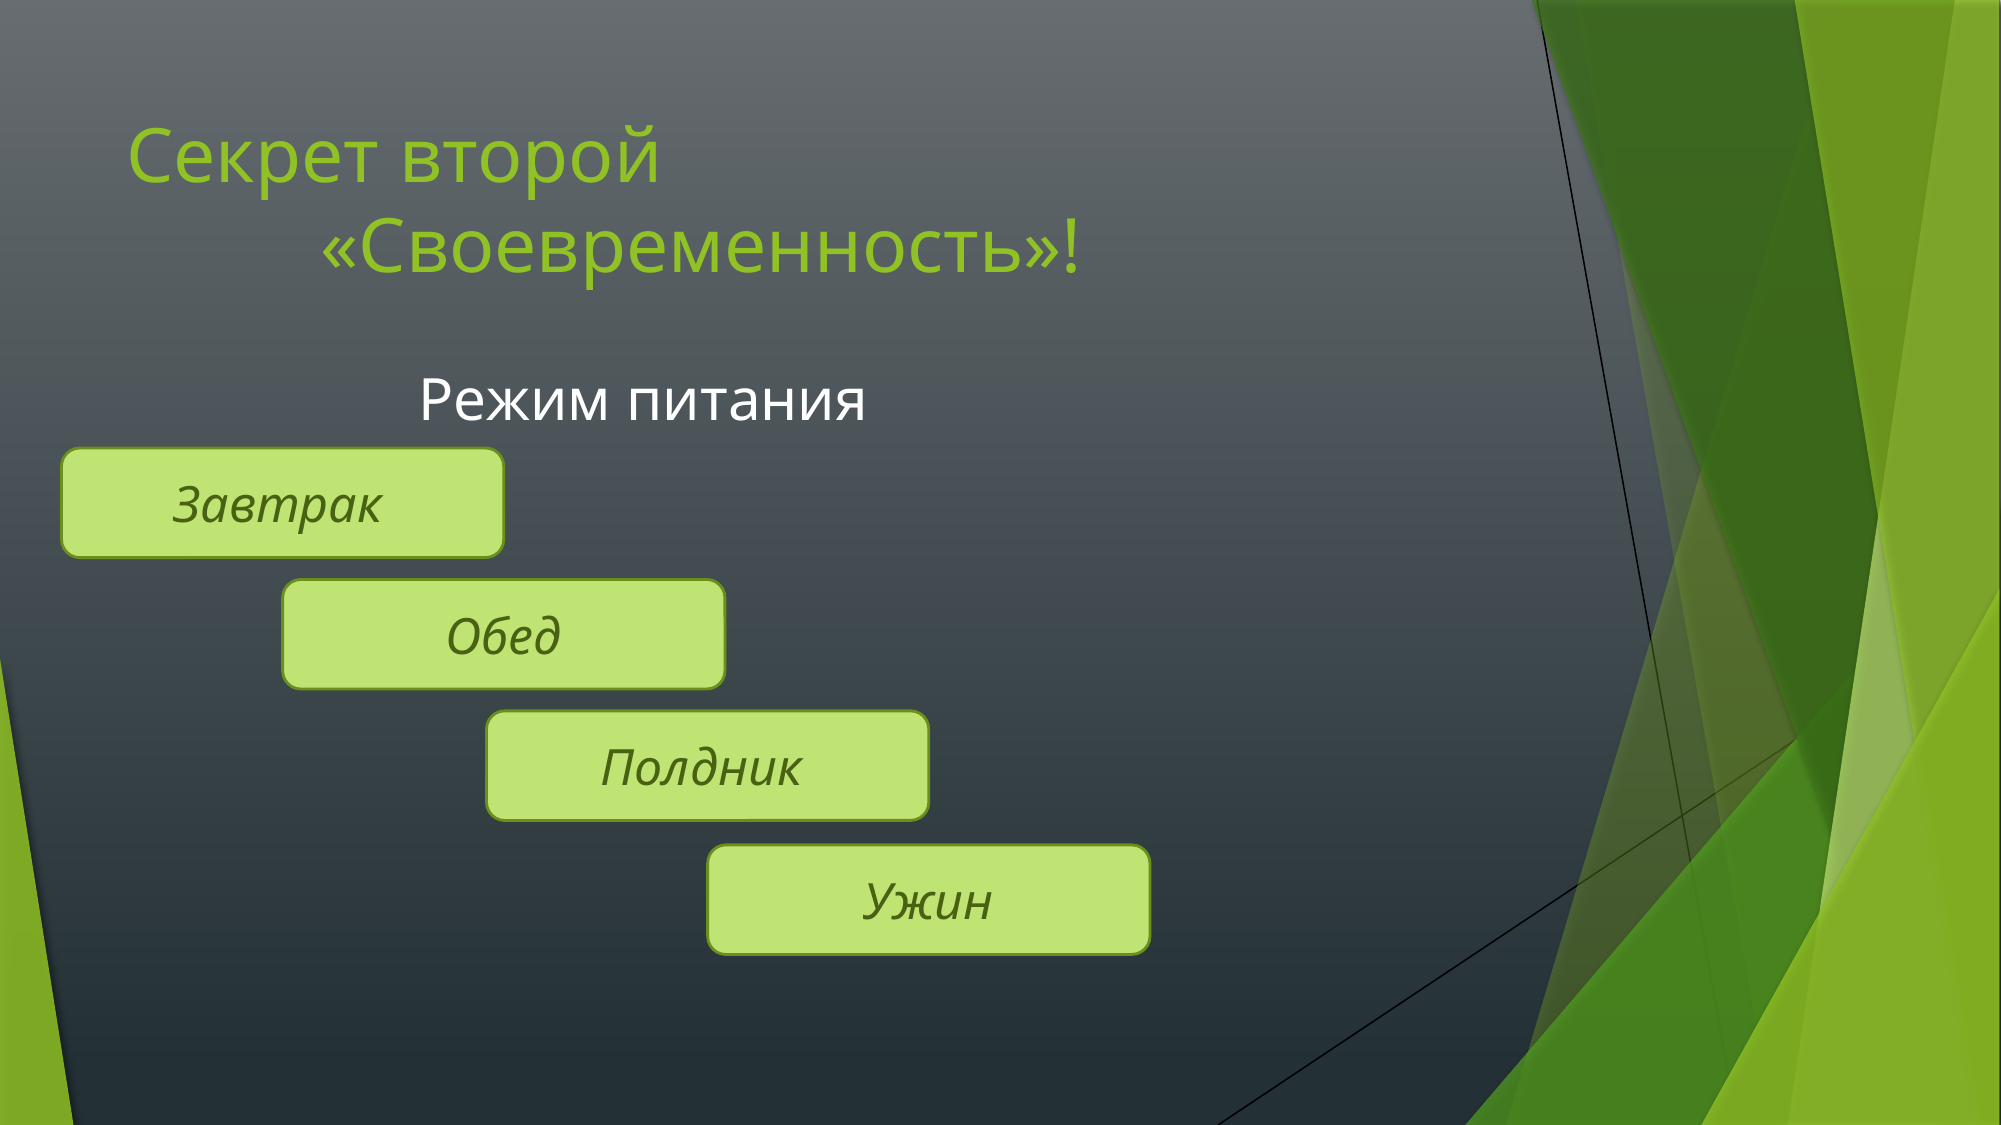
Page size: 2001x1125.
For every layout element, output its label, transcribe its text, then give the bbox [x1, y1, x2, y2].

text_box Полдник [485, 709, 931, 822]
text_box Завтрак [60, 446, 506, 560]
list Режим питания [111, 354, 1522, 992]
text_box Обед [281, 578, 727, 691]
text_box Ужин [706, 843, 1152, 956]
title Секрет второй «Своевременность»! [111, 99, 1522, 317]
